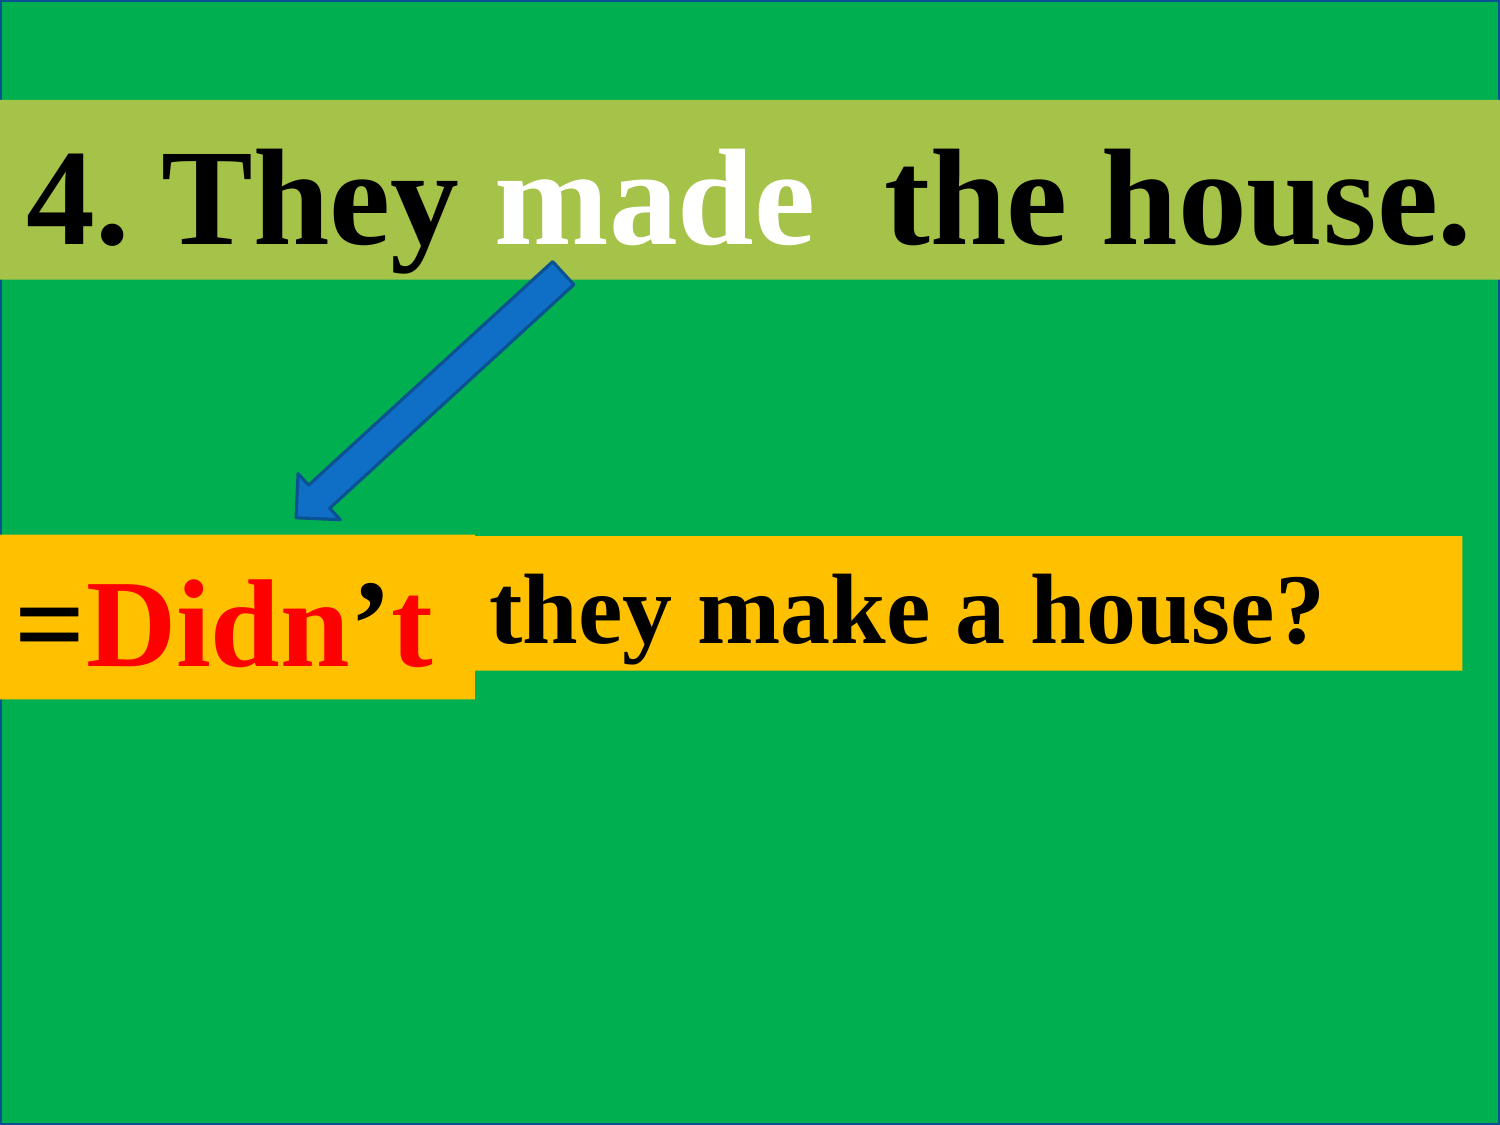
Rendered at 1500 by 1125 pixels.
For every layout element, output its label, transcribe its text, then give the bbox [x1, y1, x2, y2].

text_box 4. They made the house. [0, 99, 1500, 280]
text_box [0, 0, 1500, 99]
text_box =Didn’t [0, 534, 475, 700]
text_box they make a house? [475, 536, 1463, 671]
text_box [0, 280, 1500, 1125]
text_box [294, 260, 575, 522]
